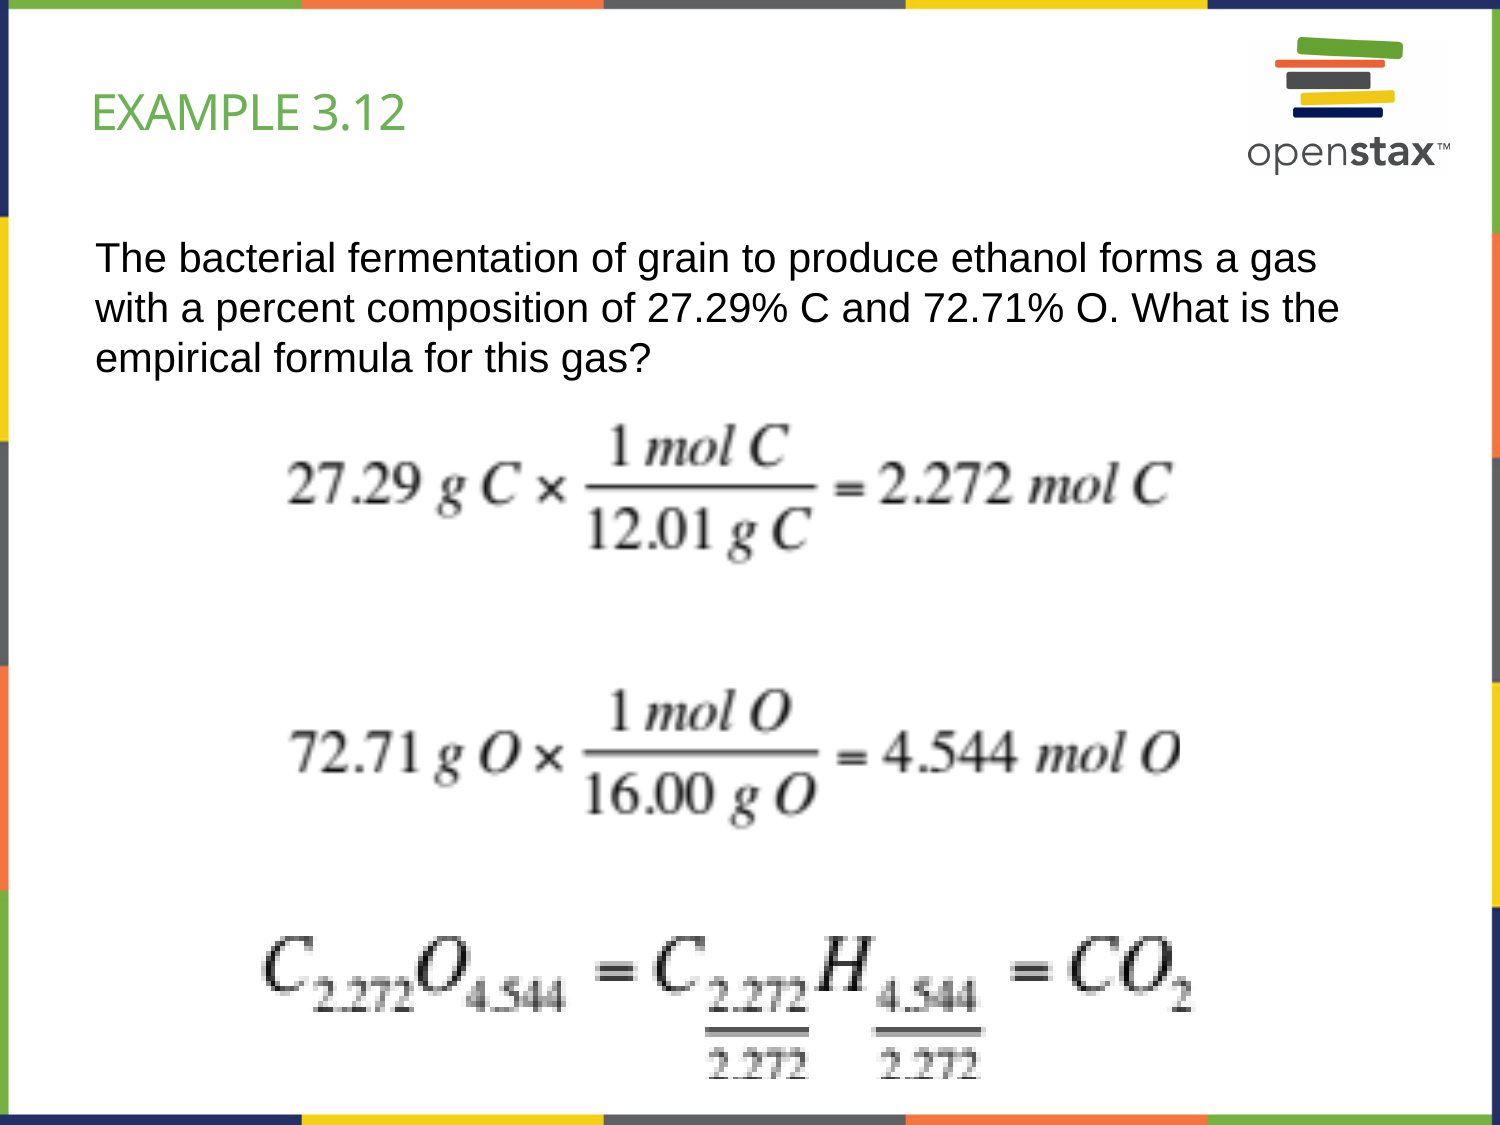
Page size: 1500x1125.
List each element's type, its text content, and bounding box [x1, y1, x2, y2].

title Example 3.12 [75, 39, 1246, 148]
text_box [251, 925, 1197, 1079]
list The bacterial fermentation of grain to produce ethanol forms a gas with a percent composition of 27.29% C and 72.71% O. What is the empirical formula for this gas? [79, 223, 1403, 1091]
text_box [281, 413, 1181, 832]
picture [0, 0, 1500, 1125]
